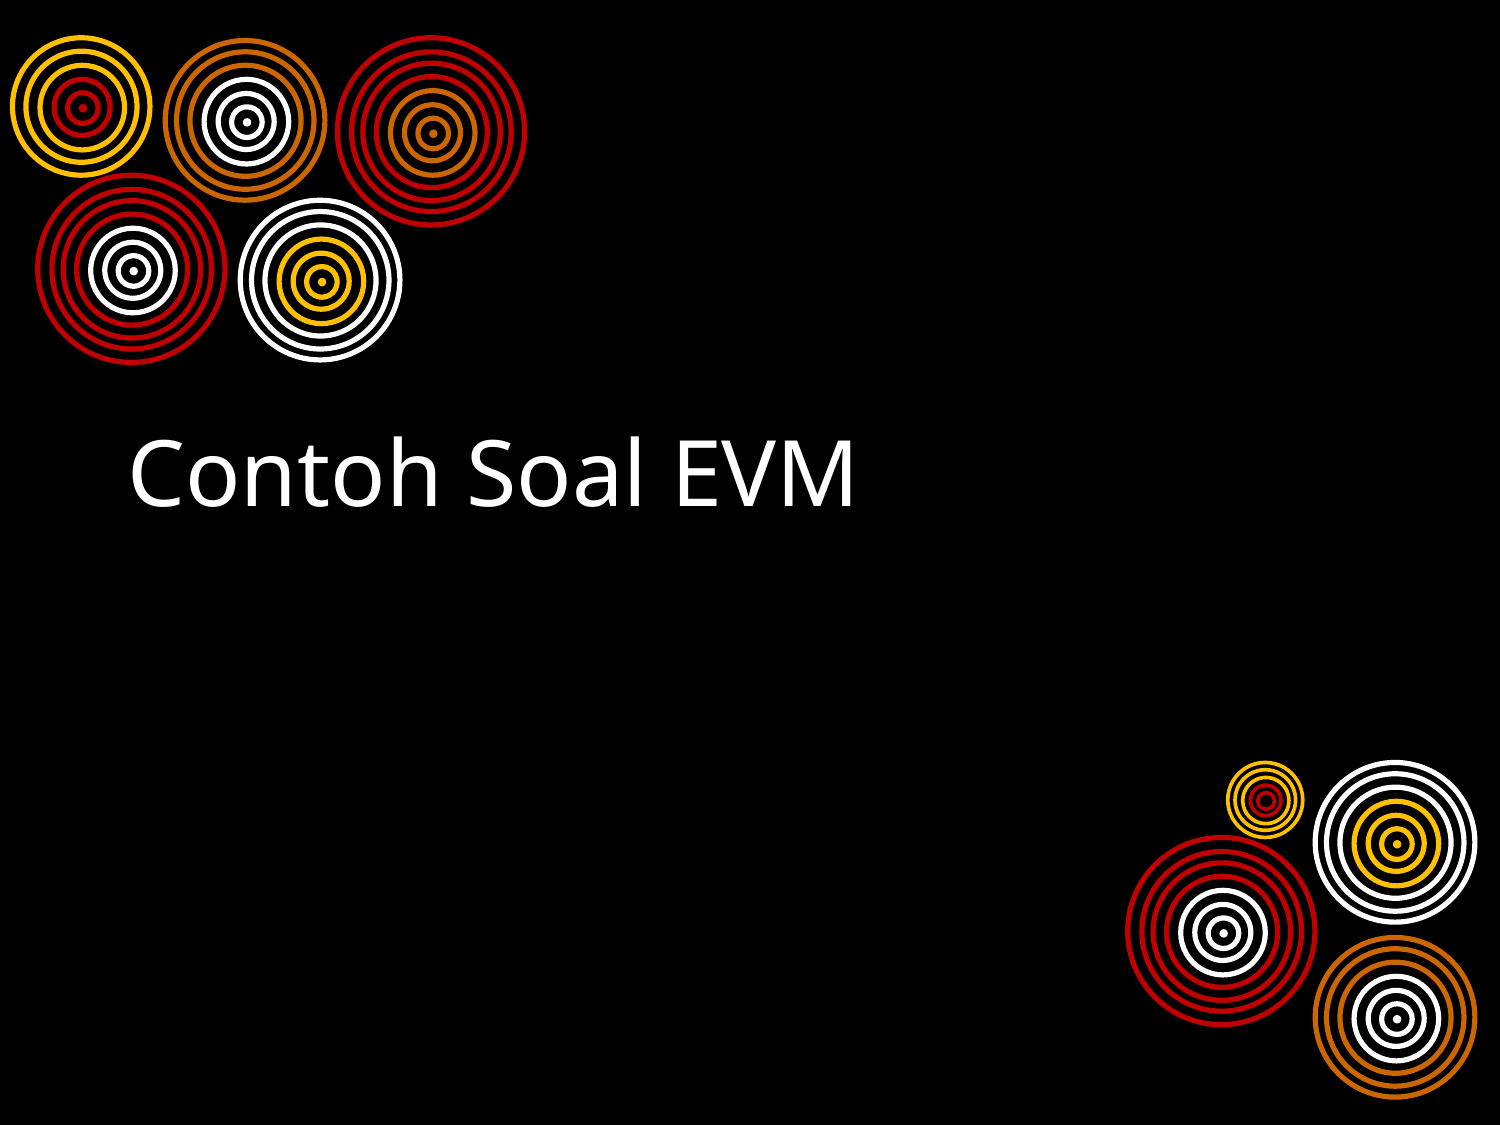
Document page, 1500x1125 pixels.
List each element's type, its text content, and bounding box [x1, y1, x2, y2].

title Contoh Soal EVM [112, 349, 1388, 591]
